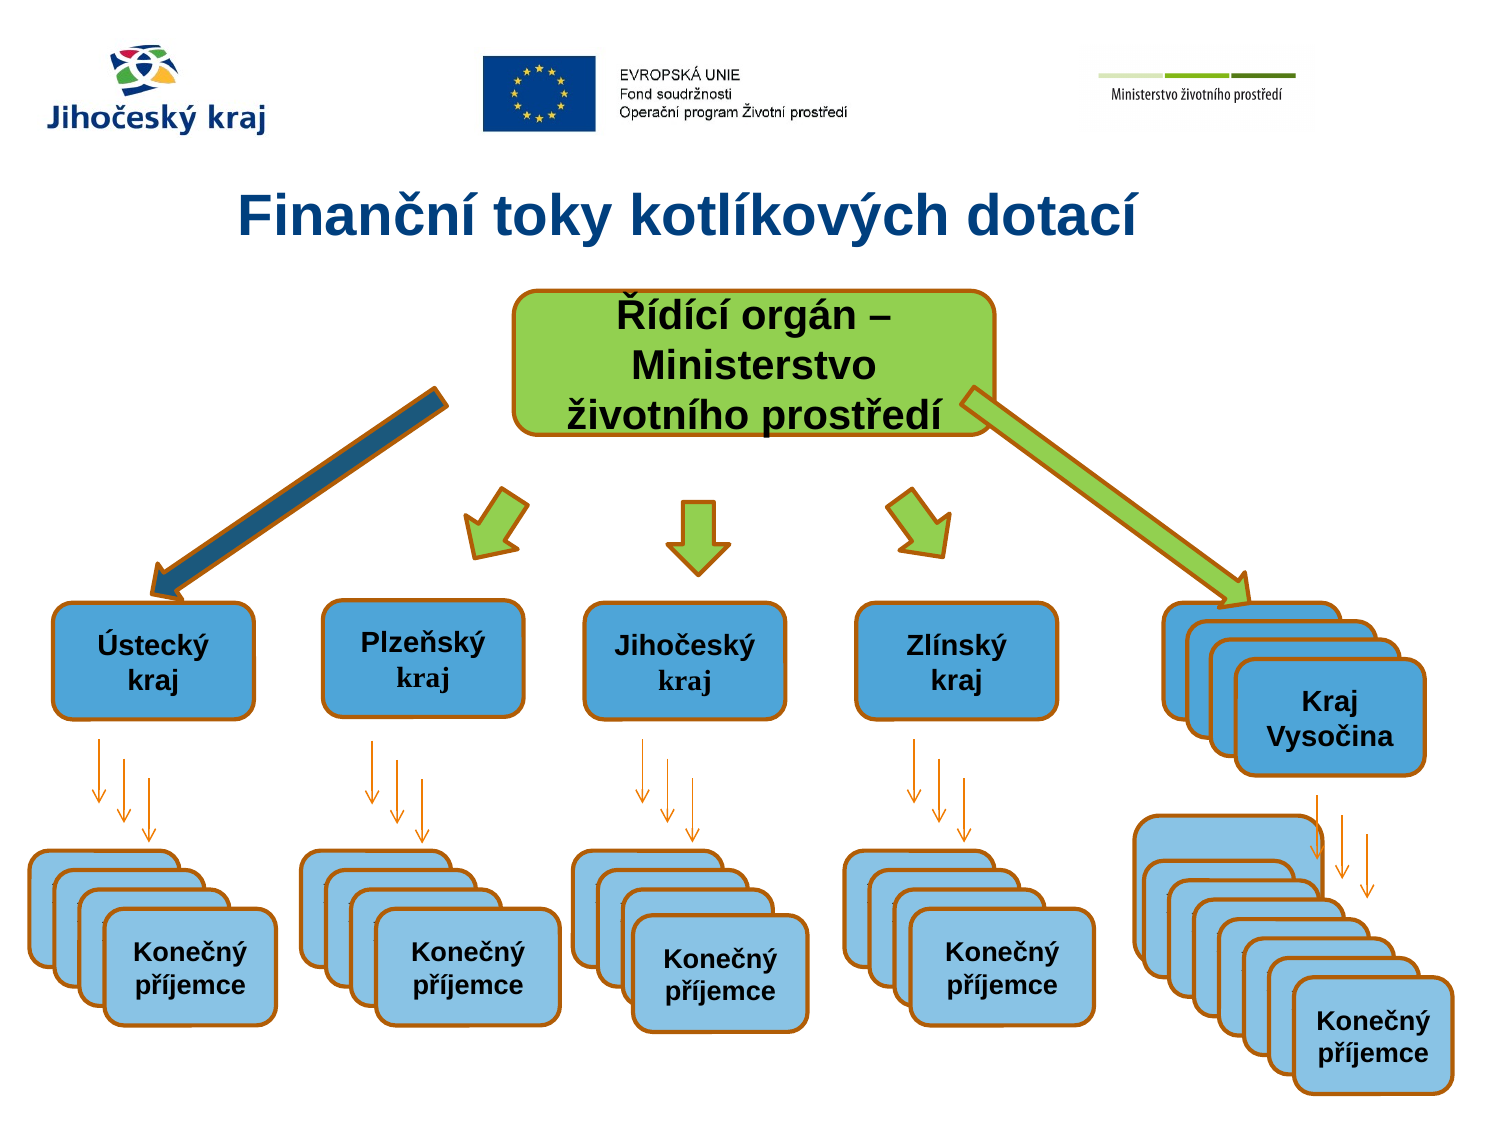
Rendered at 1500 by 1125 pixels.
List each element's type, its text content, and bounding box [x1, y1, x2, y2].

picture [37, 38, 275, 138]
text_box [29, 290, 1453, 1095]
picture [474, 47, 879, 140]
text_box Finanční toky kotlíkových dotací [222, 169, 1171, 289]
picture [1079, 44, 1315, 132]
